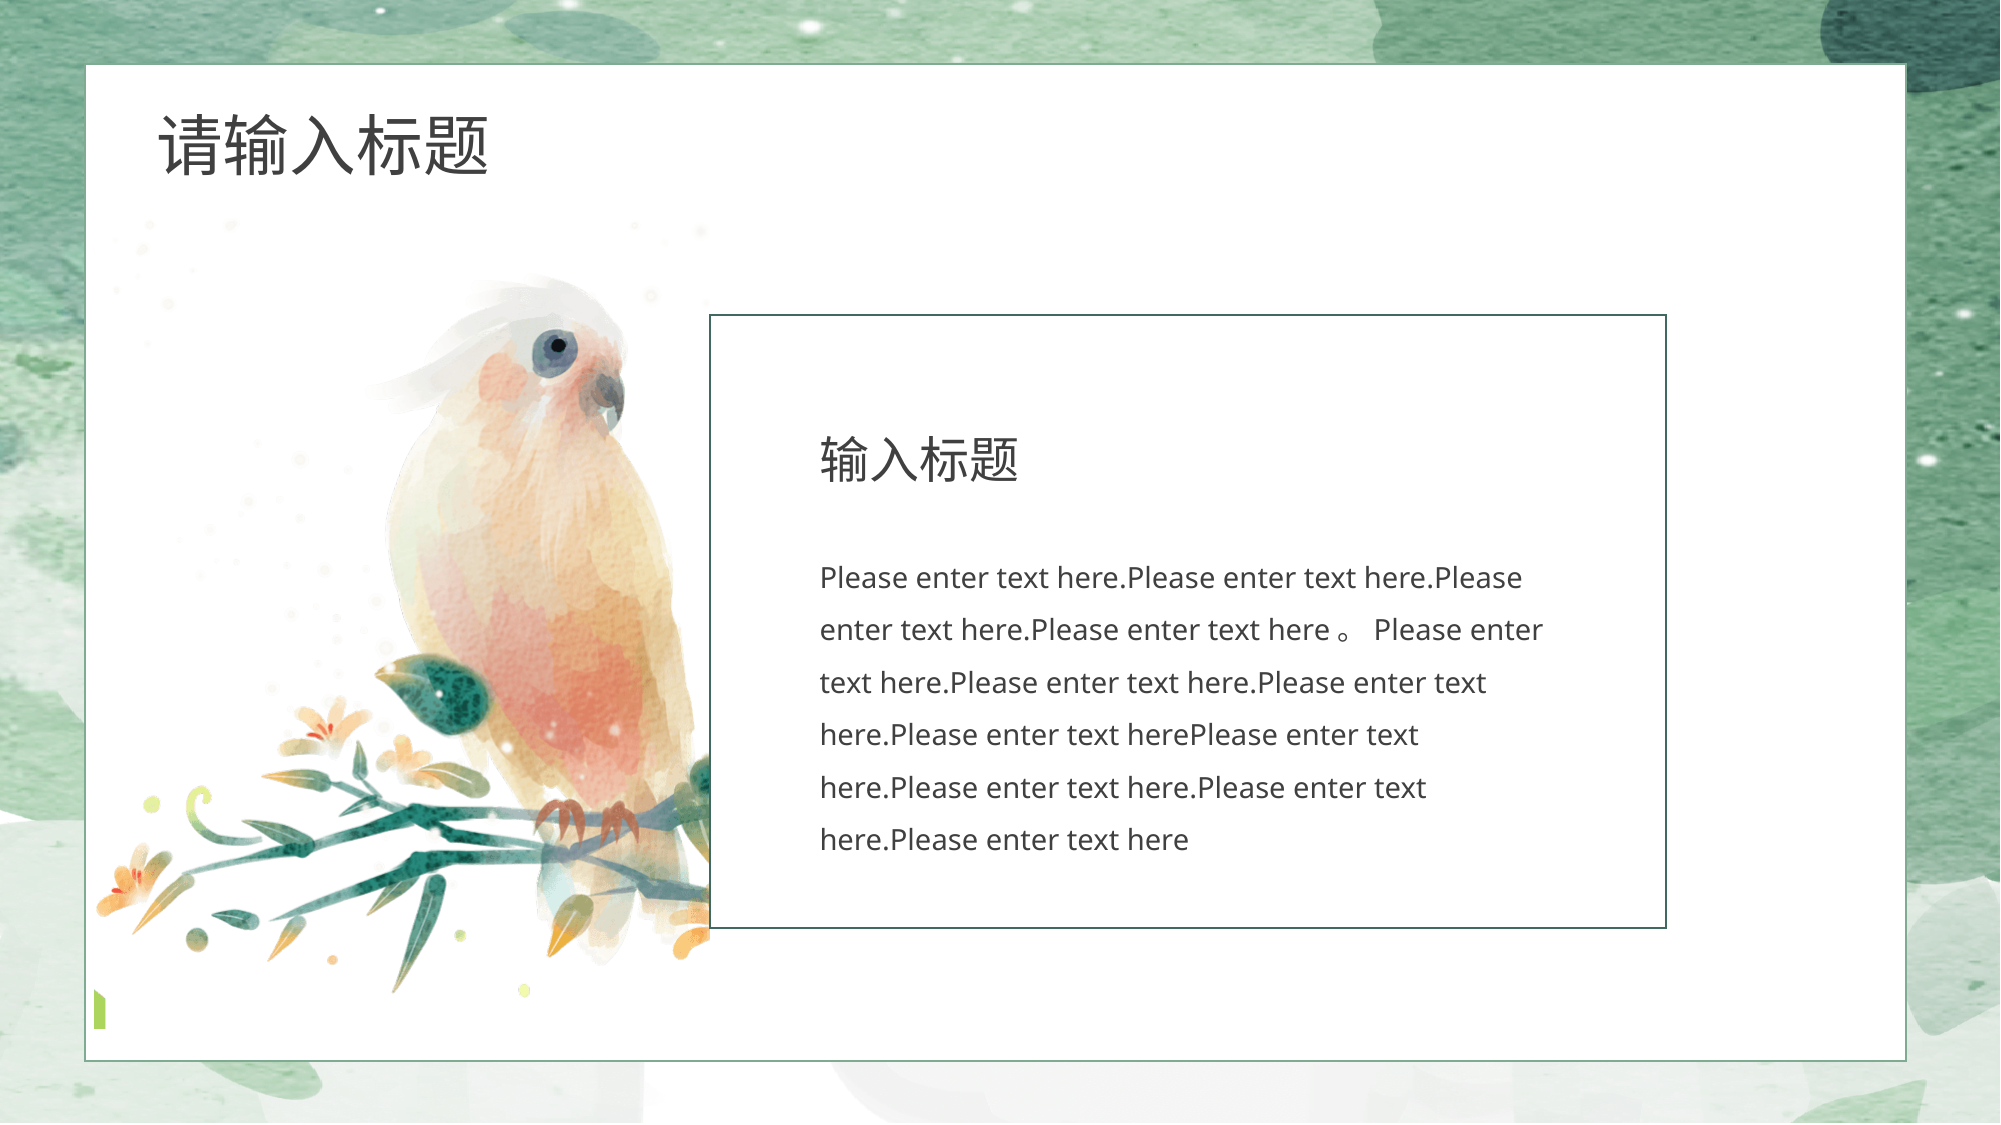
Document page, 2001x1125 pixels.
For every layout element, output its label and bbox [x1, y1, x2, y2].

text_box [0, 0, 2000, 1123]
picture [93, 214, 710, 1029]
